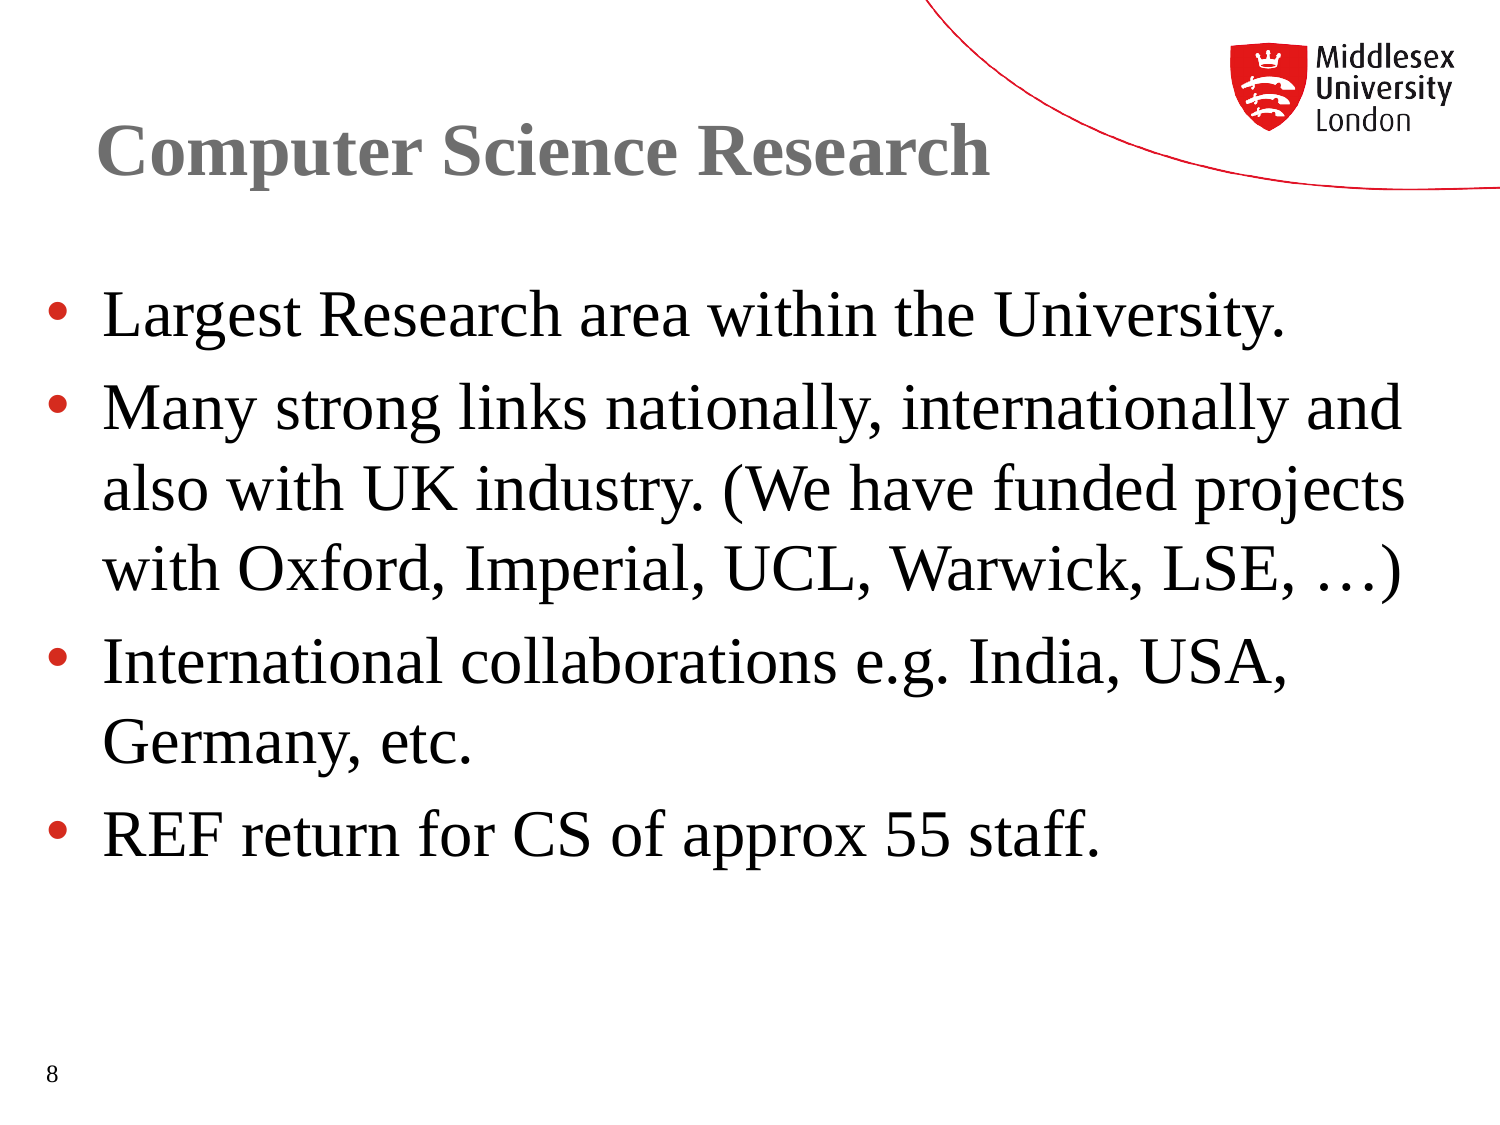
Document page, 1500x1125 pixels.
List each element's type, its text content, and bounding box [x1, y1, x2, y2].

picture [924, 0, 1500, 223]
title Computer Science Research [79, 93, 1418, 243]
slide_number 8 [31, 1042, 194, 1103]
list Largest Research area within the University. Many strong links nationally, internationally and also with UK industry. (We have funded projects with Oxford, Imperial, UCL, Warwick, LSE, …) International collaborations e.g. India, USA, Germany, etc. REF return for CS of approx 55 staff. [31, 262, 1463, 1005]
